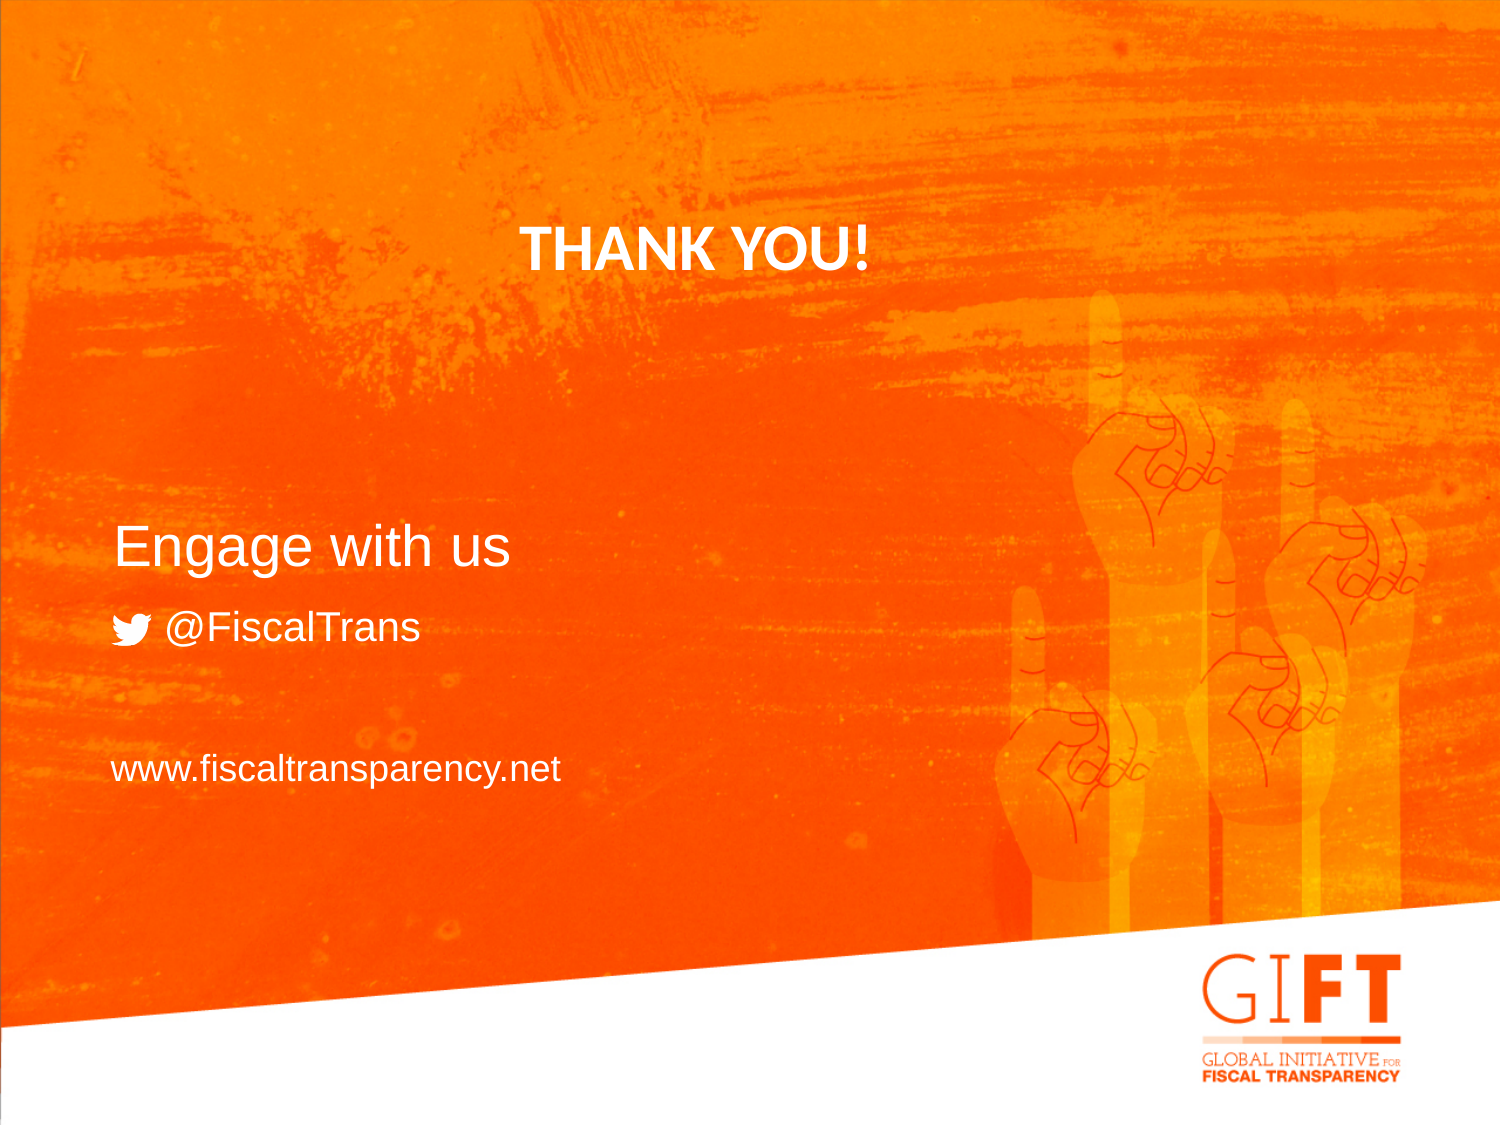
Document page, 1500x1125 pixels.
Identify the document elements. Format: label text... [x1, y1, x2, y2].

text_box THANK YOU! [466, 195, 928, 291]
picture [0, 0, 1500, 1125]
text_box www.fiscaltransparency.net [95, 736, 780, 797]
text_box Engage with us [98, 501, 528, 586]
text_box @FiscalTrans [149, 592, 437, 657]
